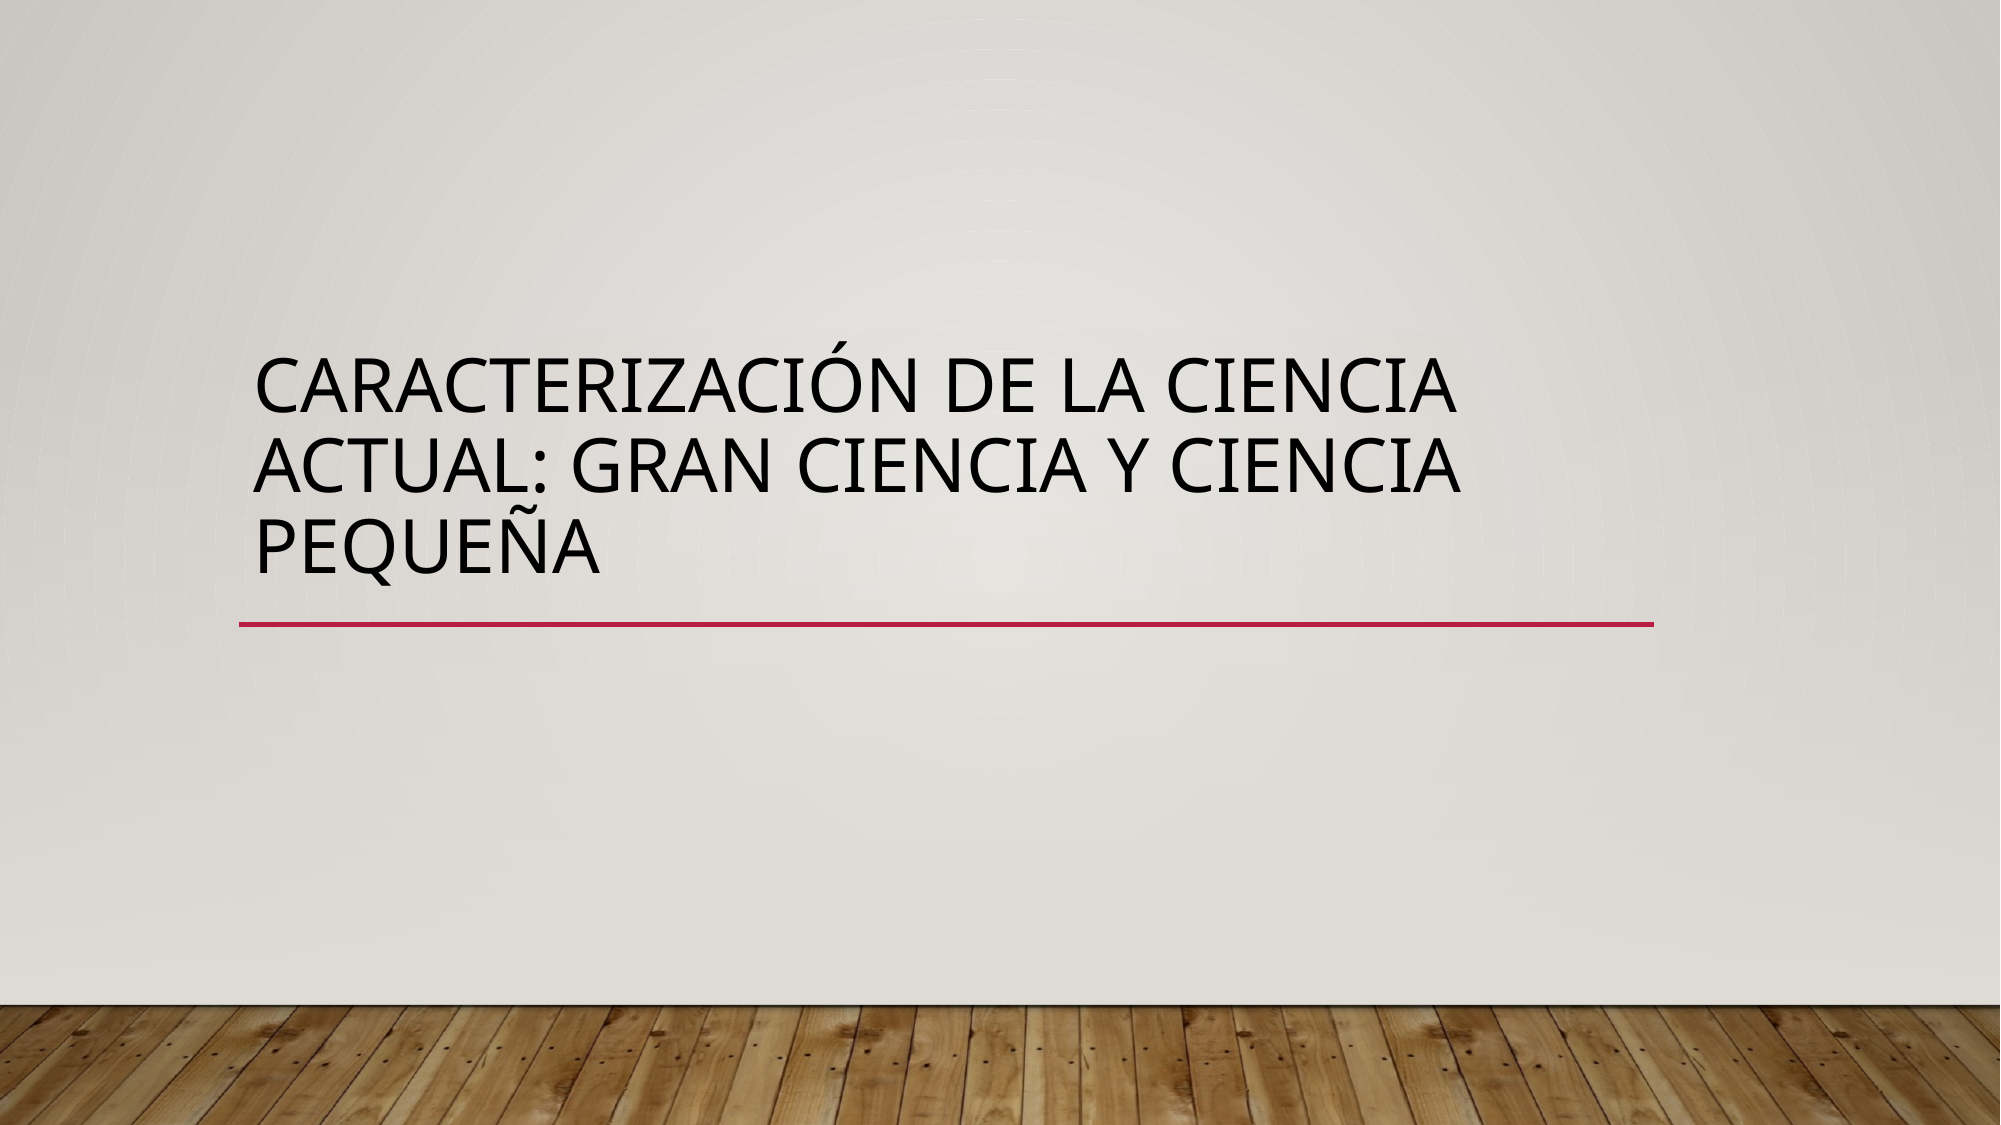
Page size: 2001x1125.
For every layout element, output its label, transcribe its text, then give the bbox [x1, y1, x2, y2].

picture [0, 1005, 2000, 1125]
title Caracterización de la ciencia actual: gran ciencia y ciencia pequeña [238, 288, 1657, 598]
